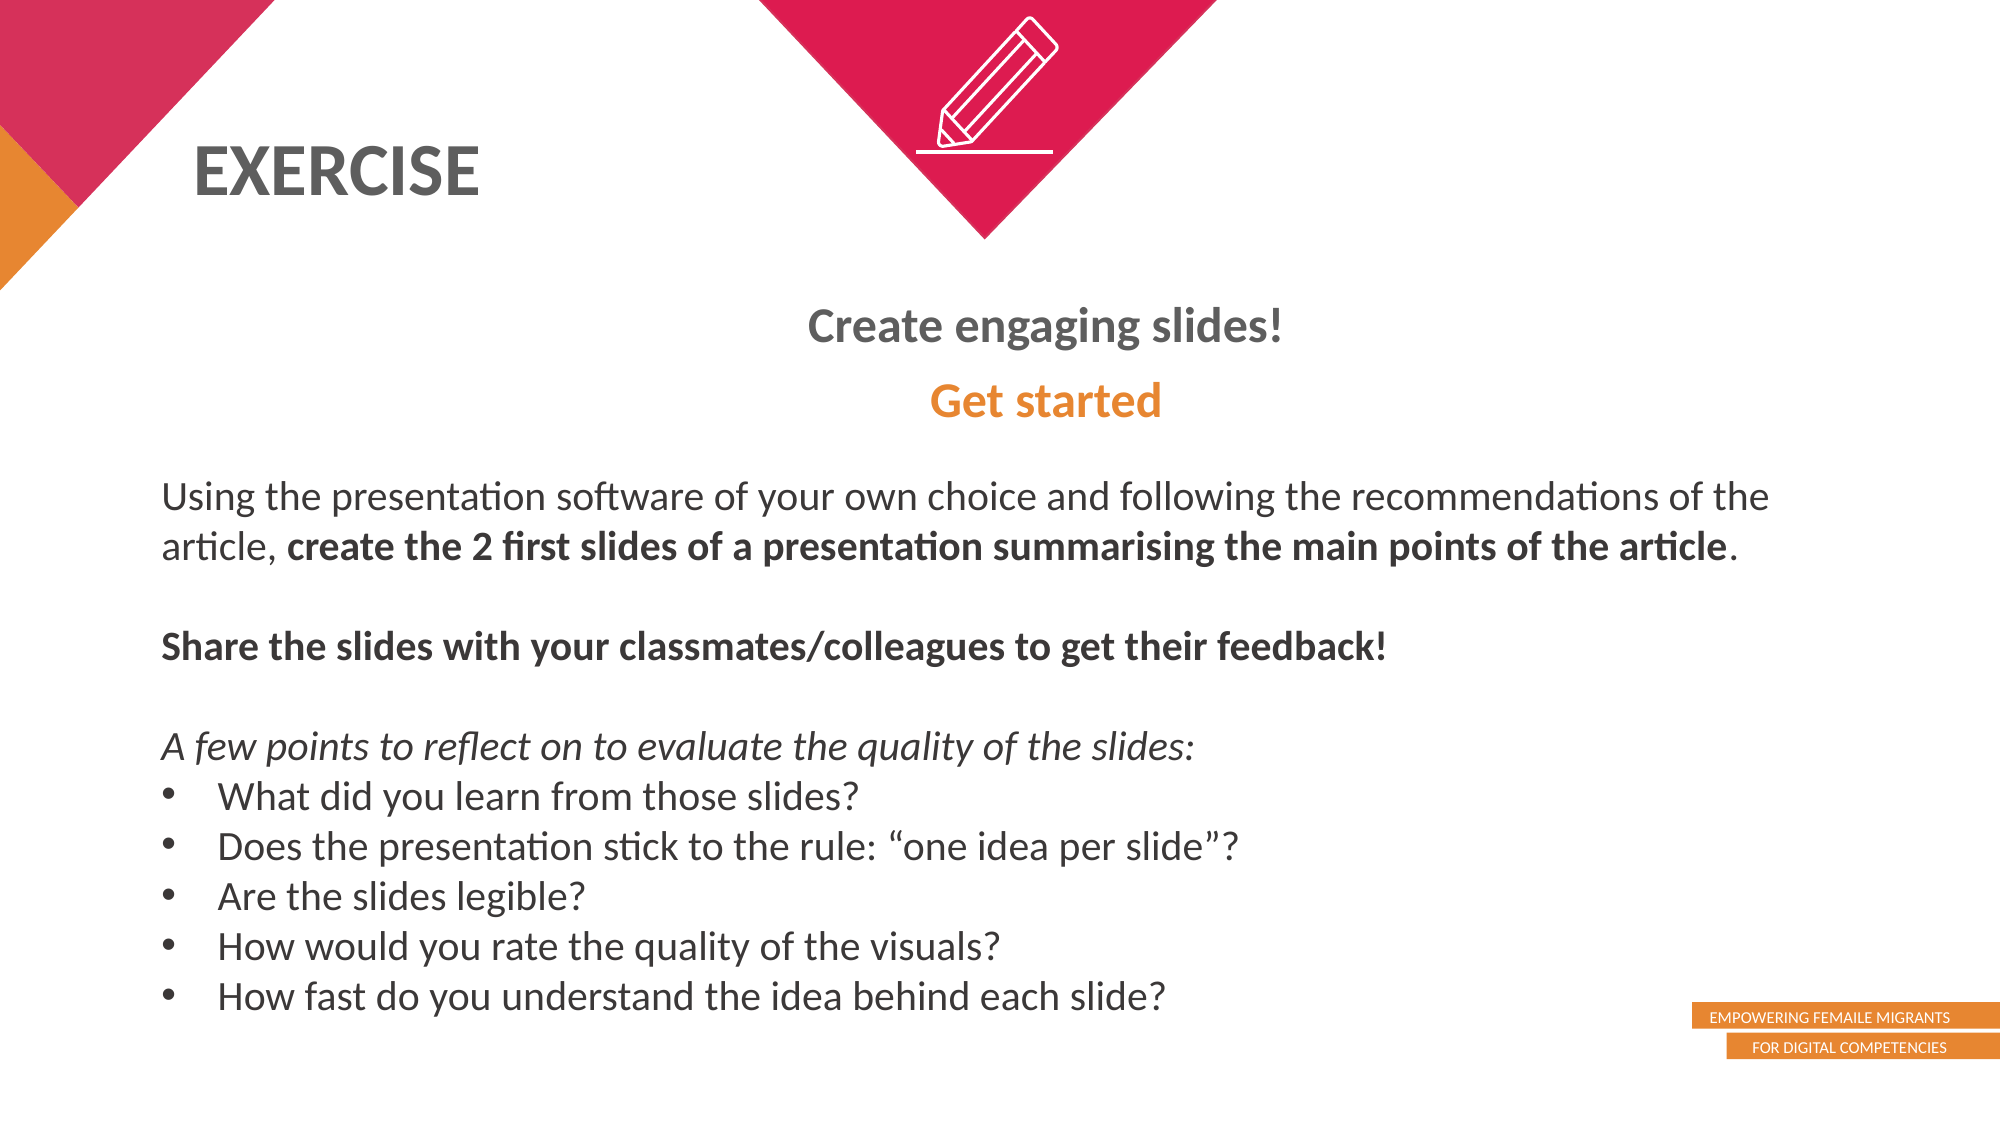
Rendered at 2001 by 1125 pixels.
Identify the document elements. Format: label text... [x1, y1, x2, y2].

list EXERCISE [178, 123, 1918, 280]
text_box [757, 0, 1219, 238]
list Create engaging slides! Get started [178, 291, 1915, 379]
text_box Using the presentation software of your own choice and following the recommendations of the article, create the 2 first slides of a presentation summarising the main points of the article. Share the slides with your classmates/colleagues to get their feedback! A few points to reflect on to evaluate the quality of the slides: What did you learn from those slides? Does the presentation stick to the rule: “one idea per slide”? Are the slides legible? How would you rate the quality of the visuals? How fast do you understand the idea behind each slide? [146, 461, 1797, 1027]
